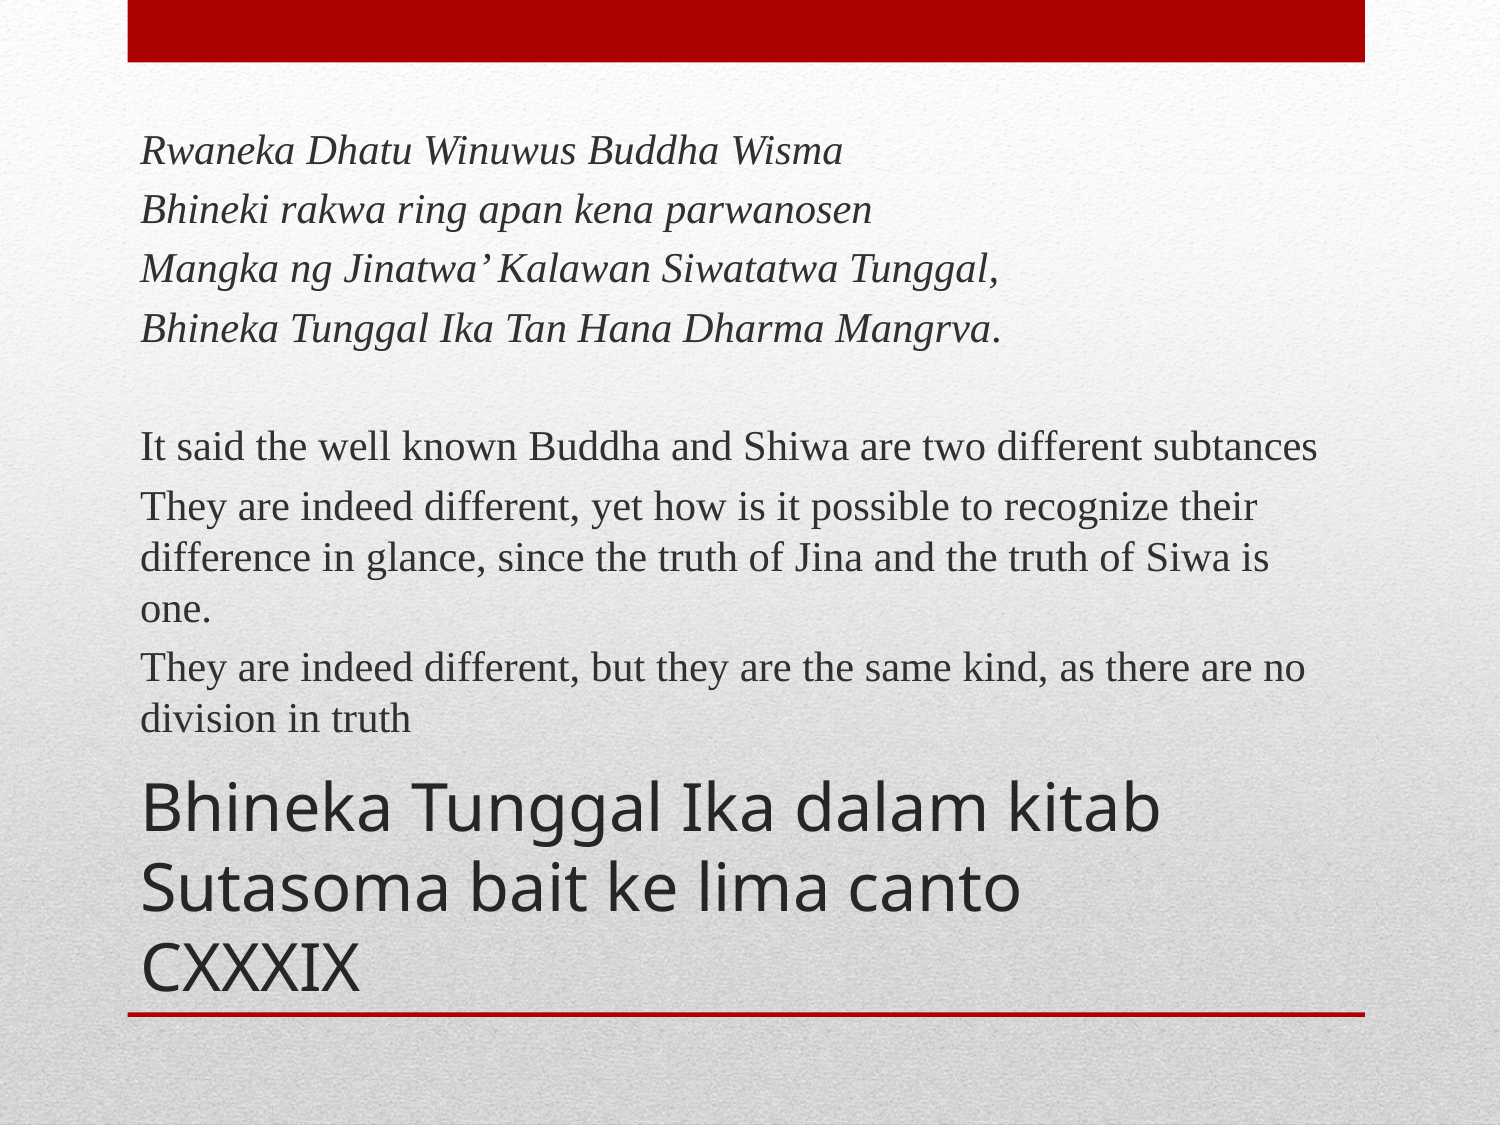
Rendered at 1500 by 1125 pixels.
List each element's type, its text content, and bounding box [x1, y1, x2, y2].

list Rwaneka Dhatu Winuwus Buddha Wisma Bhineki rakwa ring apan kena parwanosen Mangka ng Jinatwa’ Kalawan Siwatatwa Tunggal, Bhineka Tunggal Ika Tan Hana Dharma Mangrva. It said the well known Buddha and Shiwa are two different subtances They are indeed different, yet how is it possible to recognize their difference in glance, since the truth of Jina and the truth of Siwa is one. They are indeed different, but they are the same kind, as there are no division in truth [125, 112, 1363, 750]
title Bhineka Tunggal Ika dalam kitab Sutasoma bait ke lima canto CXXXIX [125, 750, 1238, 1013]
